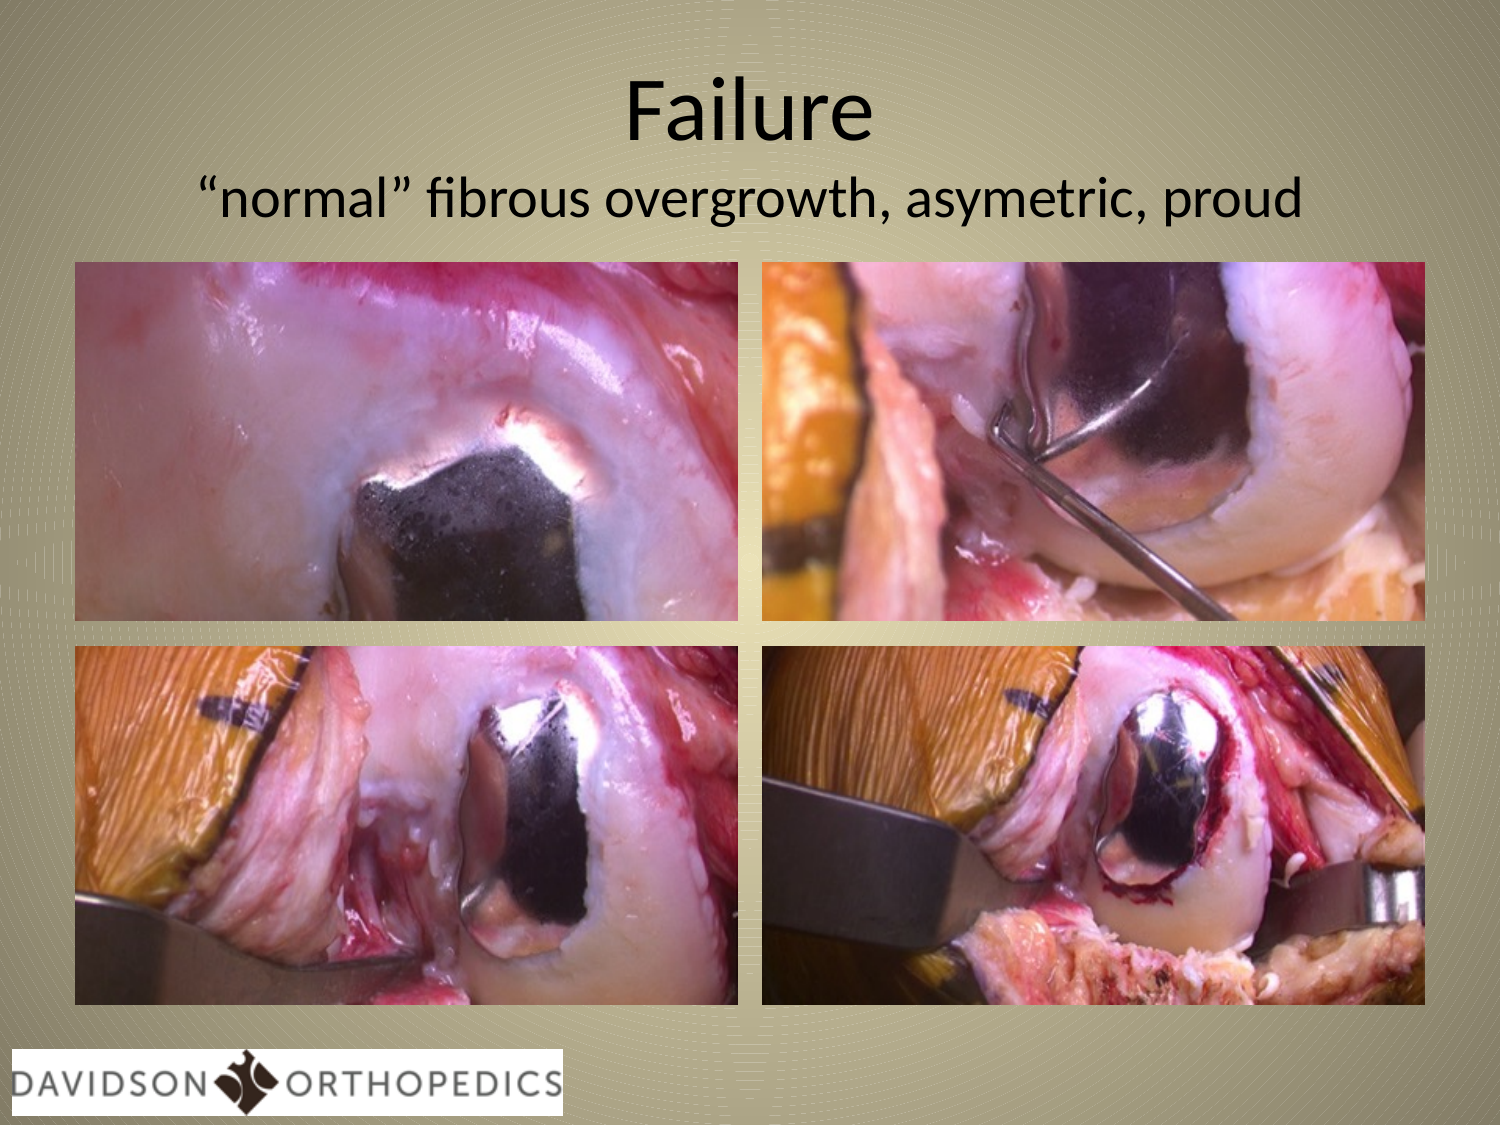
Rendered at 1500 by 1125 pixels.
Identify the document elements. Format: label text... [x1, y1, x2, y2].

title Failure “normal” fibrous overgrowth, asymetric, proud [74, 44, 1426, 233]
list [762, 262, 1426, 622]
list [74, 645, 738, 1006]
picture [12, 1049, 563, 1116]
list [762, 645, 1426, 1006]
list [74, 262, 738, 622]
